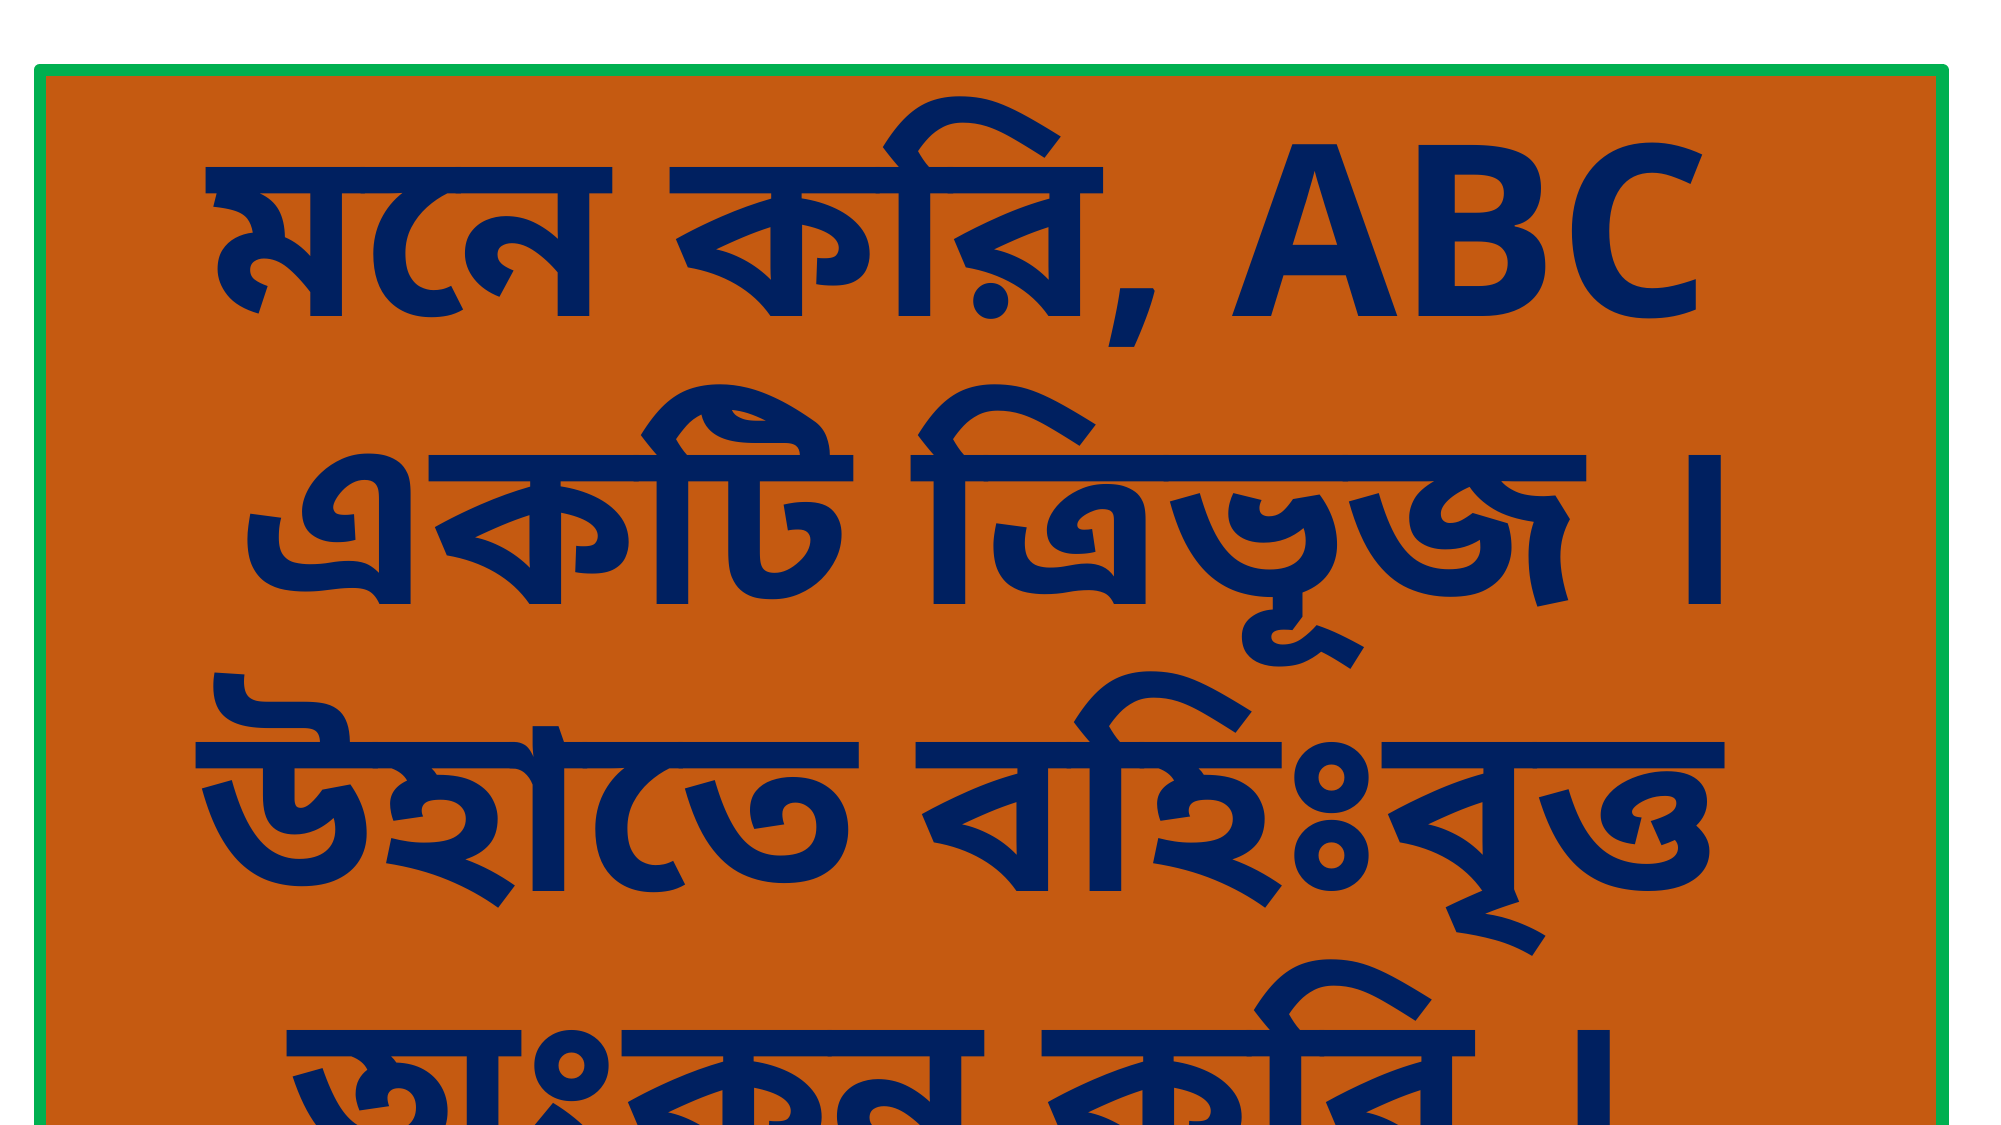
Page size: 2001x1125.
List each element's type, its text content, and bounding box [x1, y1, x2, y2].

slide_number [137, 1042, 588, 1103]
text_box মনে করি, ABC একটি ত্রিভূজ । উহাতে বহিঃবৃত্ত অংকন করি । [39, 69, 1943, 1125]
